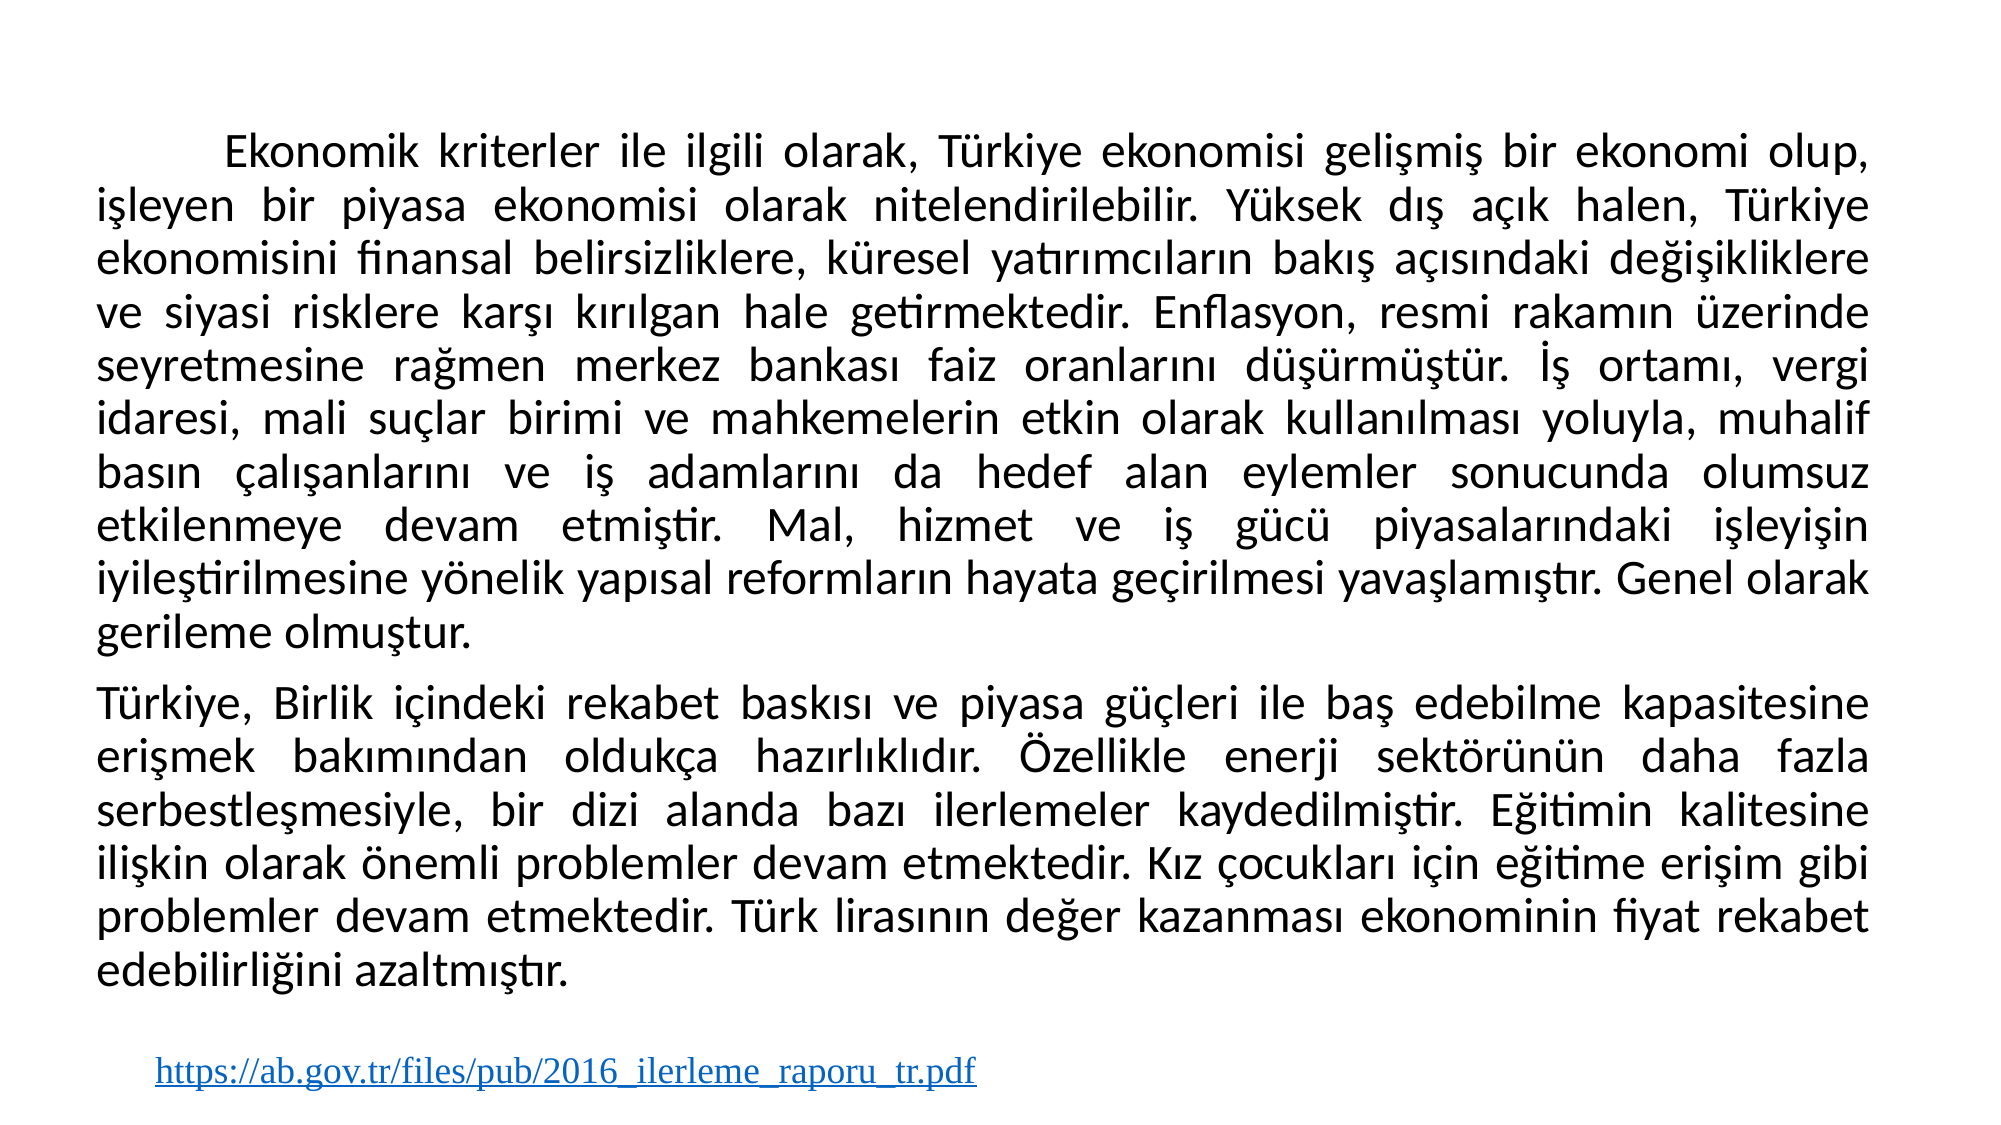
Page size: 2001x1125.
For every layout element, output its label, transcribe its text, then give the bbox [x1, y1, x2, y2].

text_box https://ab.gov.tr/files/pub/2016_ilerleme_raporu_tr.pdf [140, 1035, 992, 1099]
list Ekonomik kriterler ile ilgili olarak, Türkiye ekonomisi gelişmiş bir ekonomi olup, işleyen bir piyasa ekonomisi olarak nitelendirilebilir. Yüksek dış açık halen, Türkiye ekonomisini finansal belirsizliklere, küresel yatırımcıların bakış açısındaki değişikliklere ve siyasi risklere karşı kırılgan hale getirmektedir. Enflasyon, resmi rakamın üzerinde seyretmesine rağmen merkez bankası faiz oranlarını düşürmüştür. İş ortamı, vergi idaresi, mali suçlar birimi ve mahkemelerin etkin olarak kullanılması yoluyla, muhalif basın çalışanlarını ve iş adamlarını da hedef alan eylemler sonucunda olumsuz etkilenmeye devam etmiştir. Mal, hizmet ve iş gücü piyasalarındaki işleyişin iyileştirilmesine yönelik yapısal reformların hayata geçirilmesi yavaşlamıştır. Genel olarak gerileme olmuştur. Türkiye, Birlik içindeki rekabet baskısı ve piyasa güçleri ile baş edebilme kapasitesine erişmek bakımından oldukça hazırlıklıdır. Özellikle enerji sektörünün daha fazla serbestleşmesiyle, bir dizi alanda bazı ilerlemeler kaydedilmiştir. Eğitimin kalitesine ilişkin olarak önemli problemler devam etmektedir. Kız çocukları için eğitime erişim gibi problemler devam etmektedir. Türk lirasının değer kazanması ekonominin fiyat rekabet edebilirliğini azaltmıştır. [81, 117, 1886, 1012]
